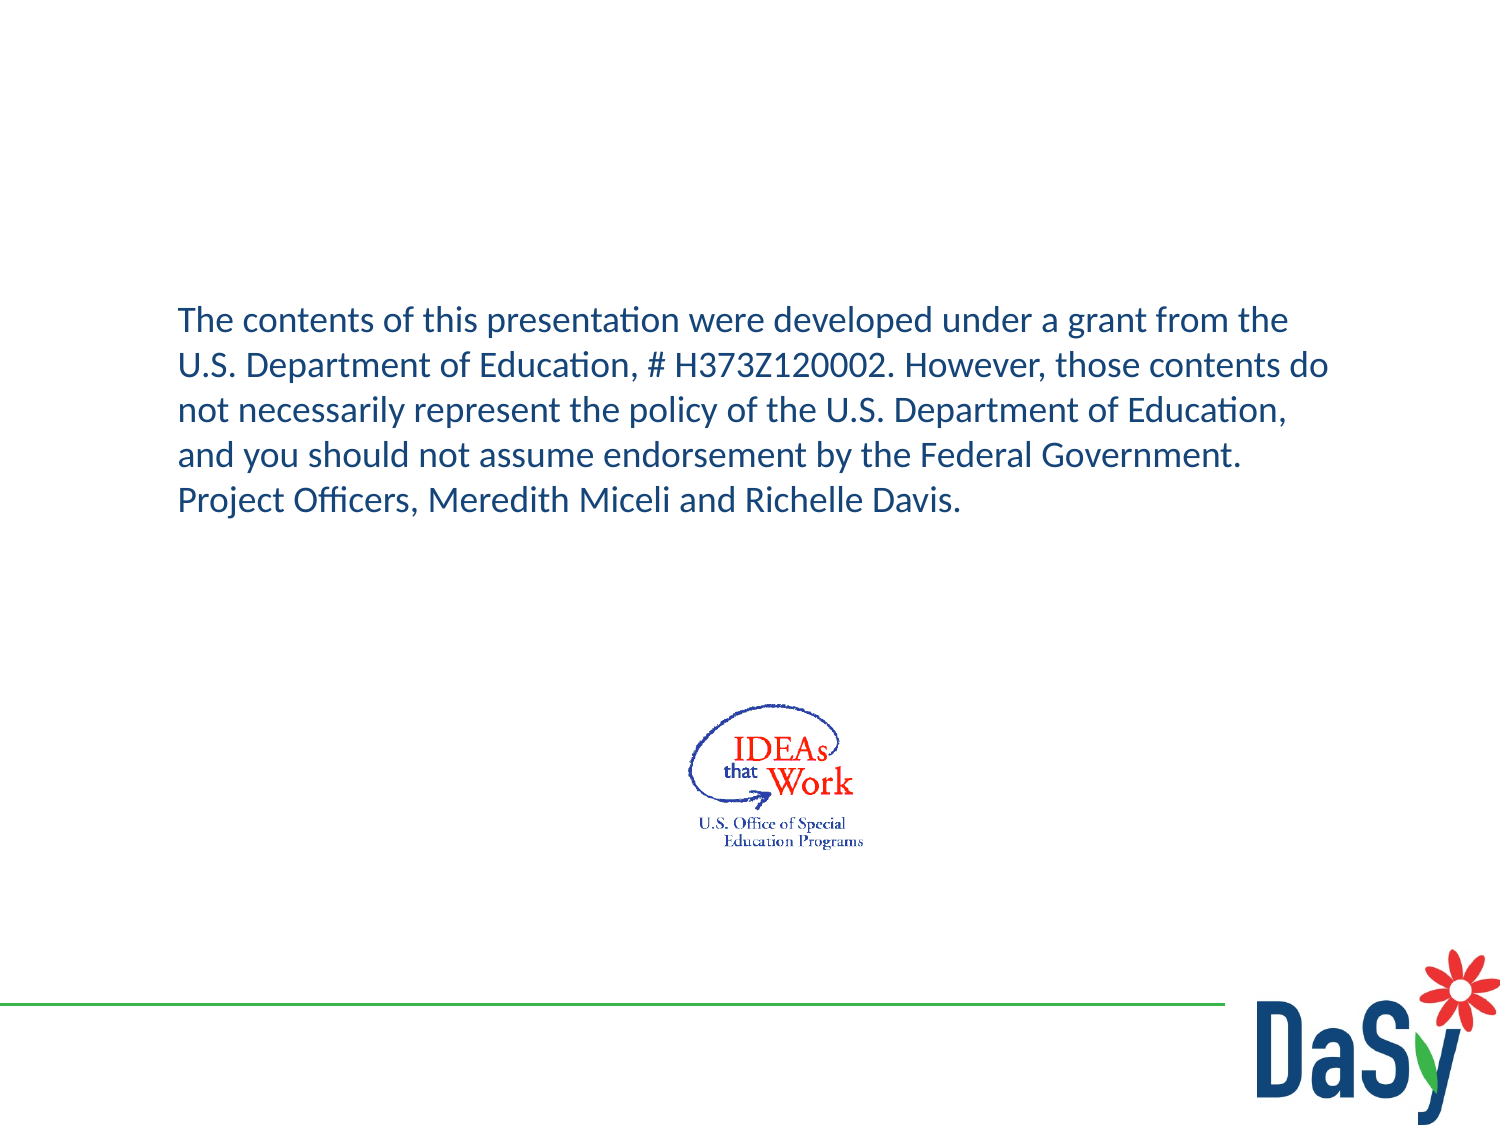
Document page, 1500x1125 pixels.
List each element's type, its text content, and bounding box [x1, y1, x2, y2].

list The contents of this presentation were developed under a grant from the U.S. Department of Education, # H373Z120002. However, those contents do not necessarily represent the policy of the U.S. Department of Education, and you should not assume endorsement by the Federal Government. Project Officers, Meredith Miceli and Richelle Davis. [162, 287, 1350, 950]
picture [687, 704, 863, 851]
picture [1257, 949, 1500, 1125]
